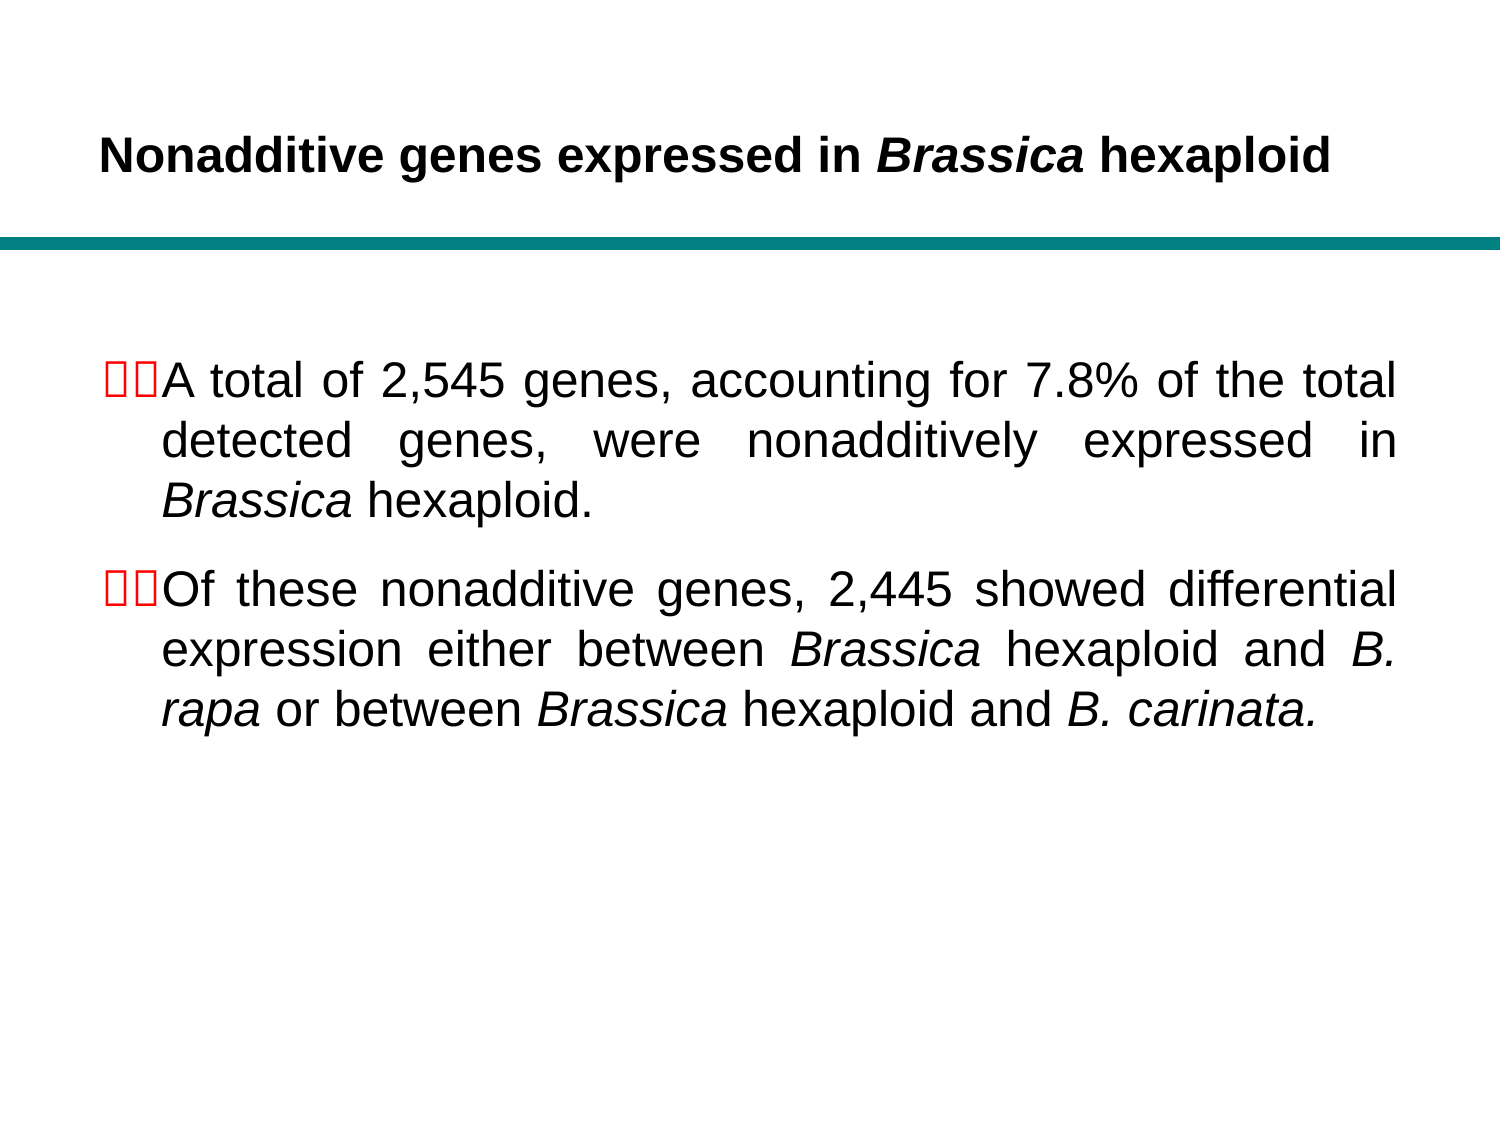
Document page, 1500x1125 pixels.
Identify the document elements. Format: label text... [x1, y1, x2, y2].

text_box A total of 2,545 genes, accounting for 7.8% of the total detected genes, were nonadditively expressed in Brassica hexaploid. Of these nonadditive genes, 2,445 showed differential expression either between Brassica hexaploid and B. rapa or between Brassica hexaploid and B. carinata. [94, 340, 1406, 745]
title Nonadditive genes expressed in Brassica hexaploid [52, 101, 1379, 183]
